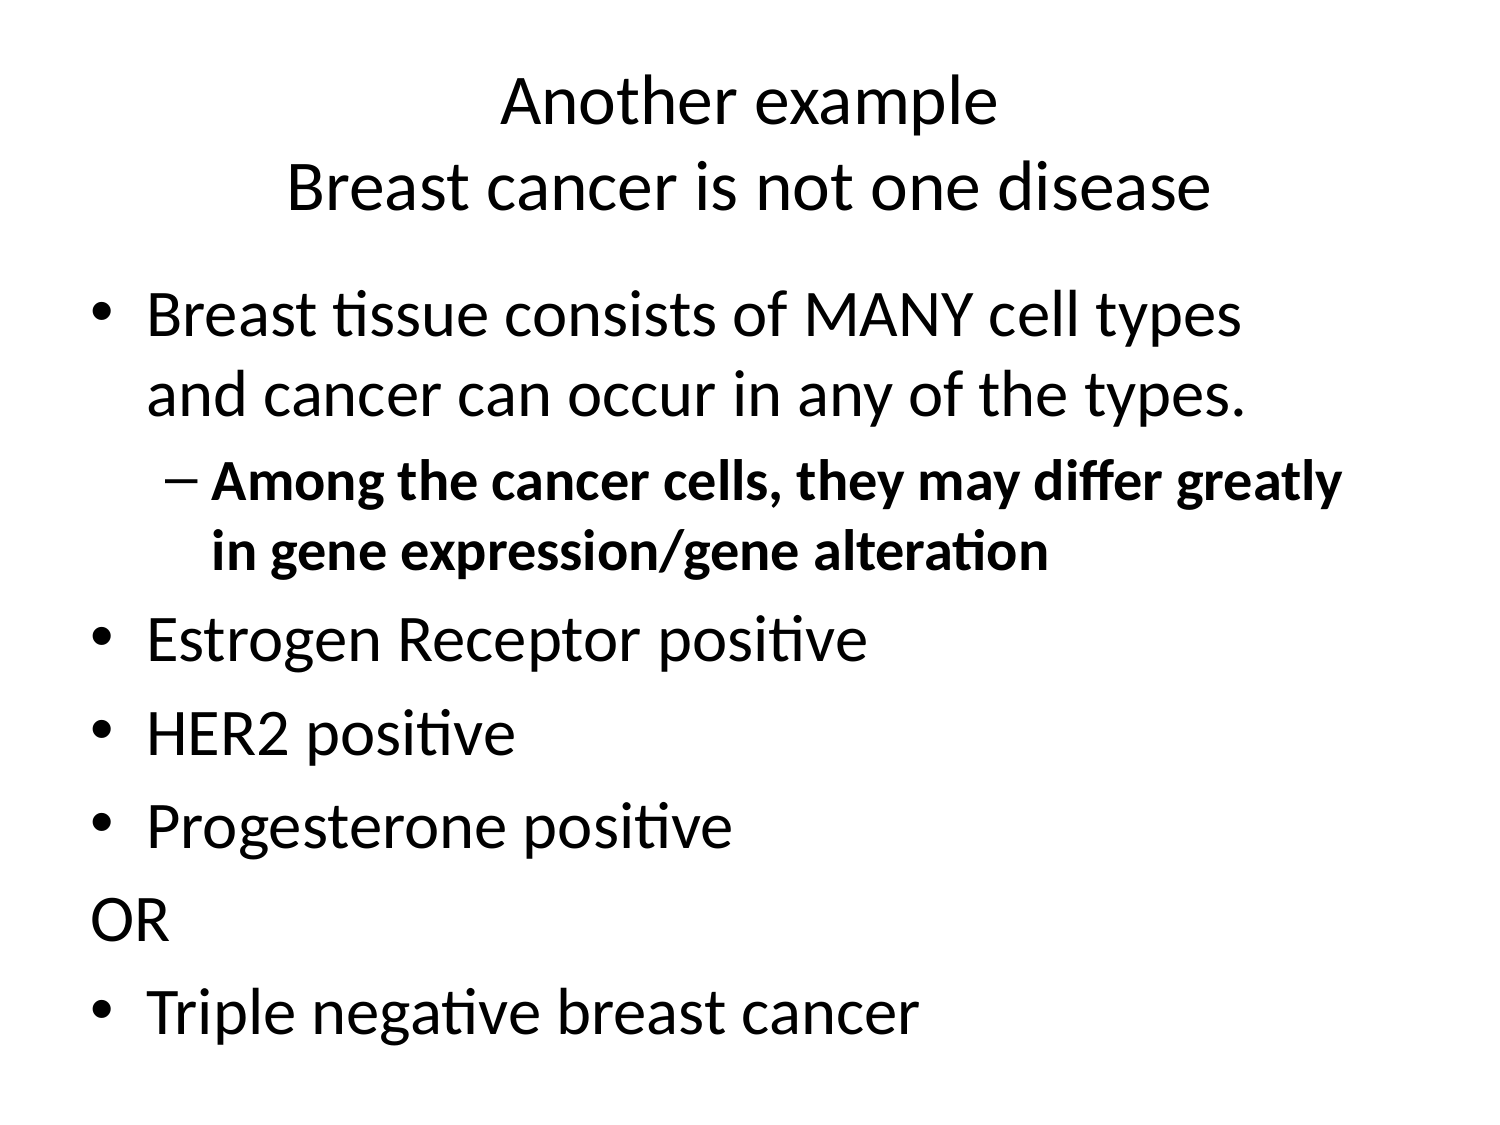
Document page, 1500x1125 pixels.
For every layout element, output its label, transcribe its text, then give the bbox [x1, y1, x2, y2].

list Breast tissue consists of MANY cell types and cancer can occur in any of the types. Among the cancer cells, they may differ greatly in gene expression/gene alteration Estrogen Receptor positive HER2 positive Progesterone positive OR Triple negative breast cancer [75, 262, 1363, 1088]
title Another example Breast cancer is not one disease [75, 45, 1425, 233]
